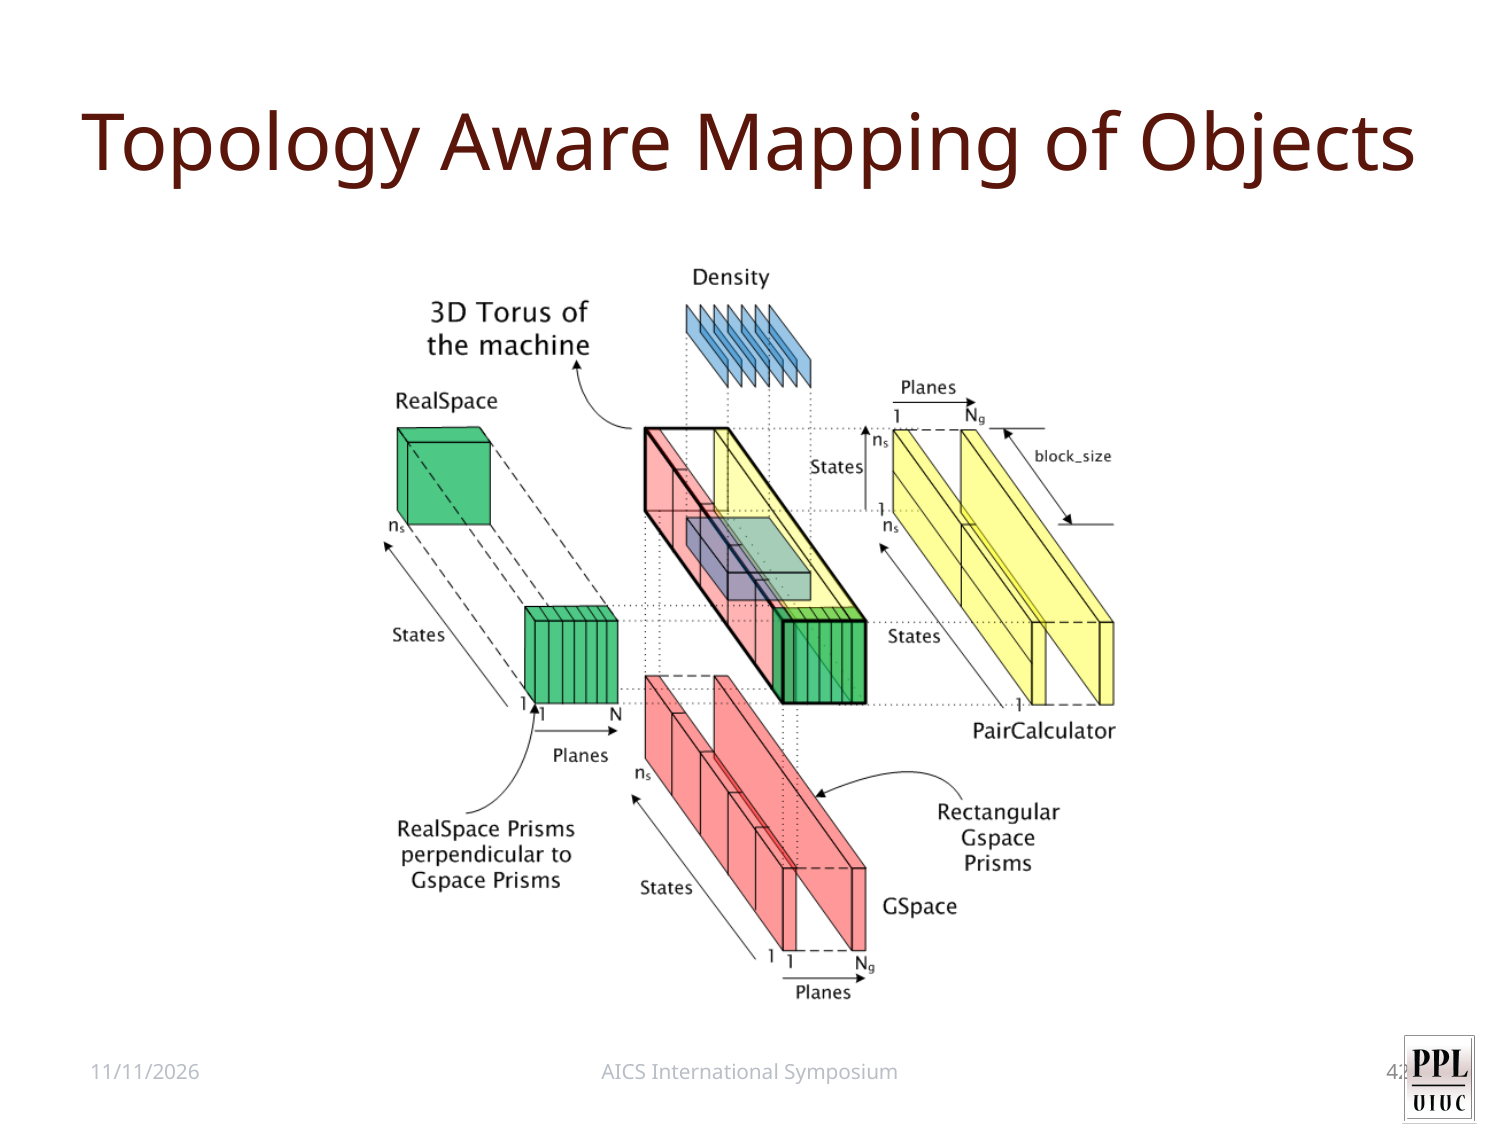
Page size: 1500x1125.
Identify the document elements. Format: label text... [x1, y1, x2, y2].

footer AICS International Symposium [512, 1042, 988, 1103]
slide_number 42 [1074, 1042, 1425, 1103]
title Topology Aware Mapping of Objects [0, 45, 1500, 233]
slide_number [75, 1042, 425, 1103]
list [383, 261, 1117, 1006]
picture [1400, 1031, 1478, 1125]
